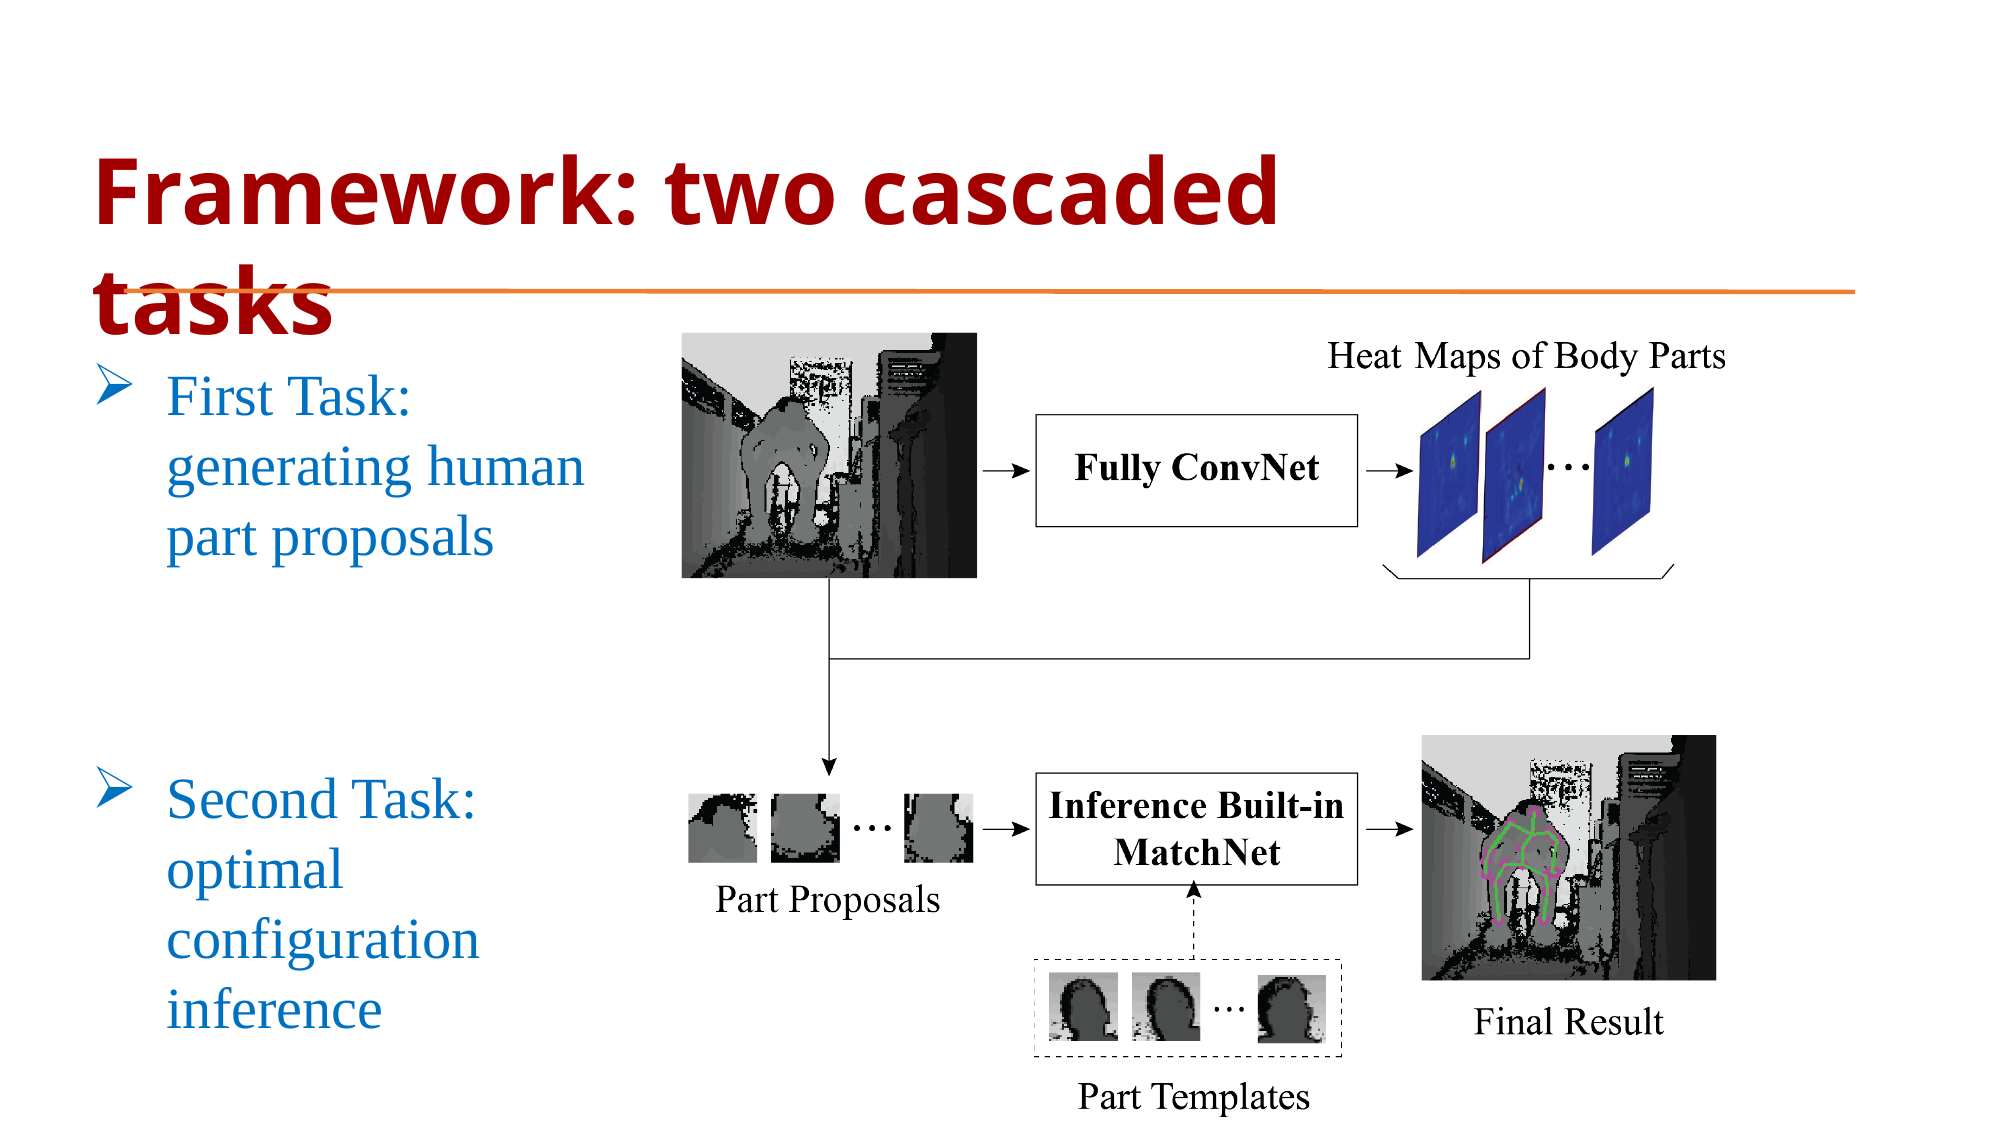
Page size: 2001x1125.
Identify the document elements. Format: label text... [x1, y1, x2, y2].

text_box Framework: two cascaded tasks [76, 125, 1497, 361]
picture [680, 330, 1725, 1117]
text_box Second Task: optimal configuration inference [76, 752, 656, 1048]
text_box First Task: generating human part proposals [76, 349, 656, 575]
